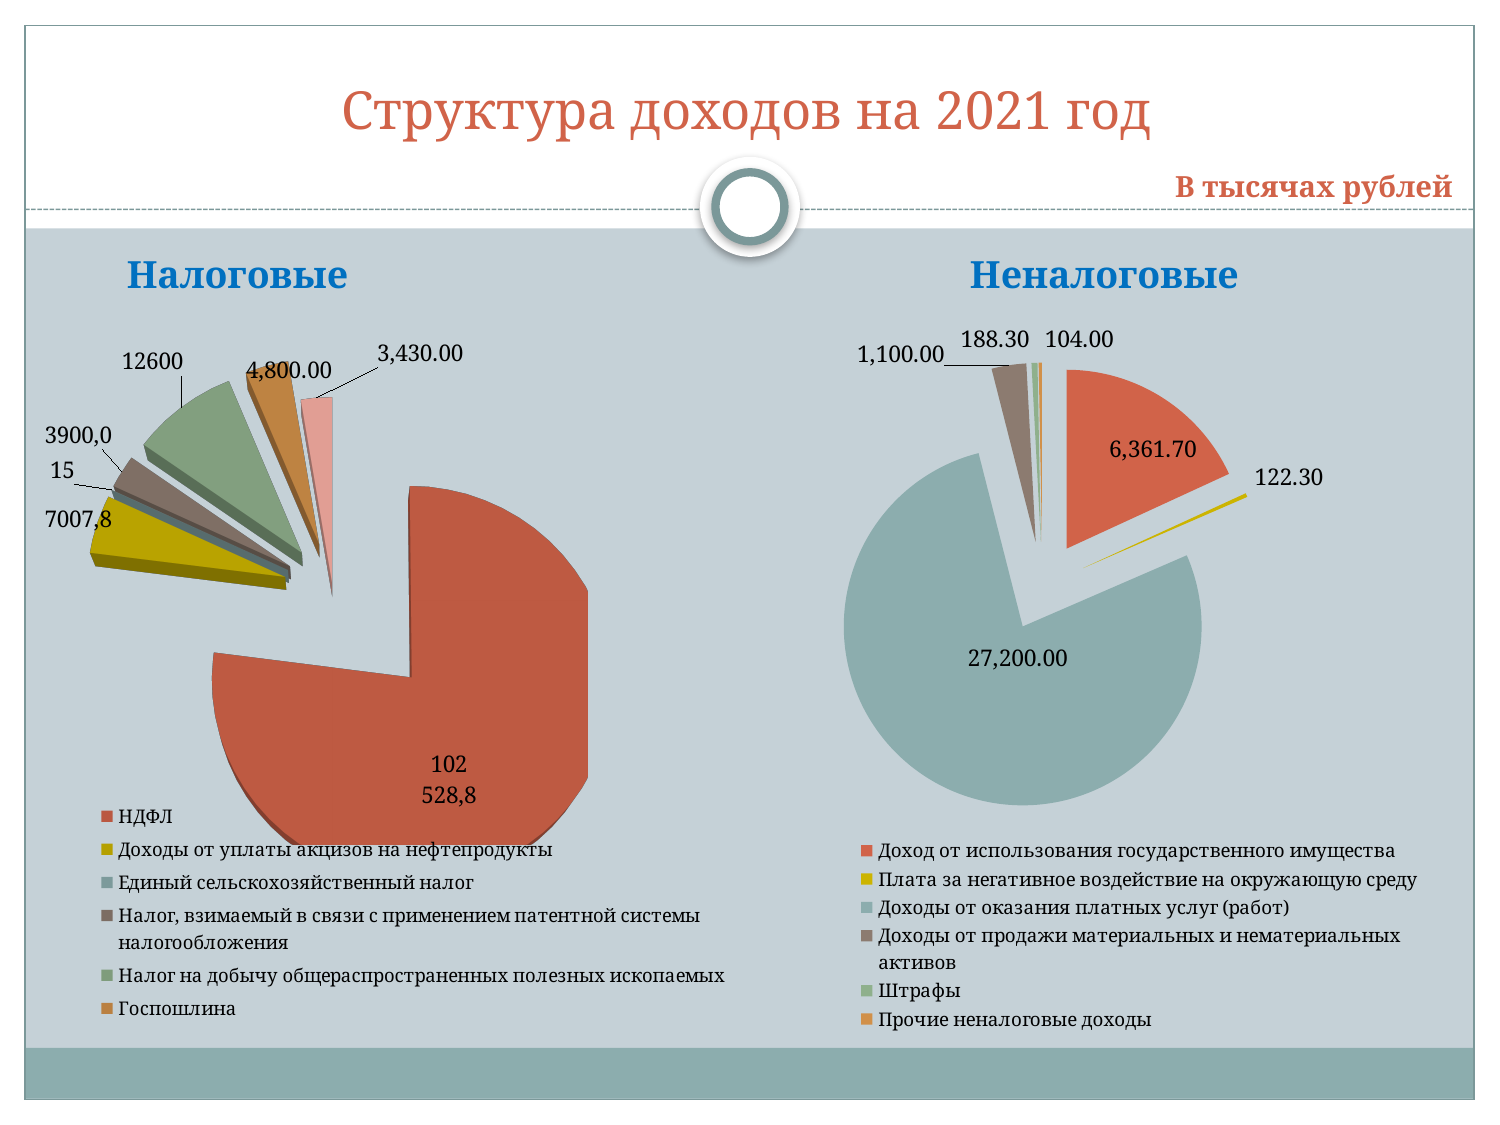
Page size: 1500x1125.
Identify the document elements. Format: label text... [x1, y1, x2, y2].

chart [29, 243, 1459, 1047]
title Структура доходов на 2021 год [46, 70, 1447, 148]
text_box В тысячах рублей [1160, 160, 1500, 232]
text_box Неналоговые [955, 243, 1255, 276]
